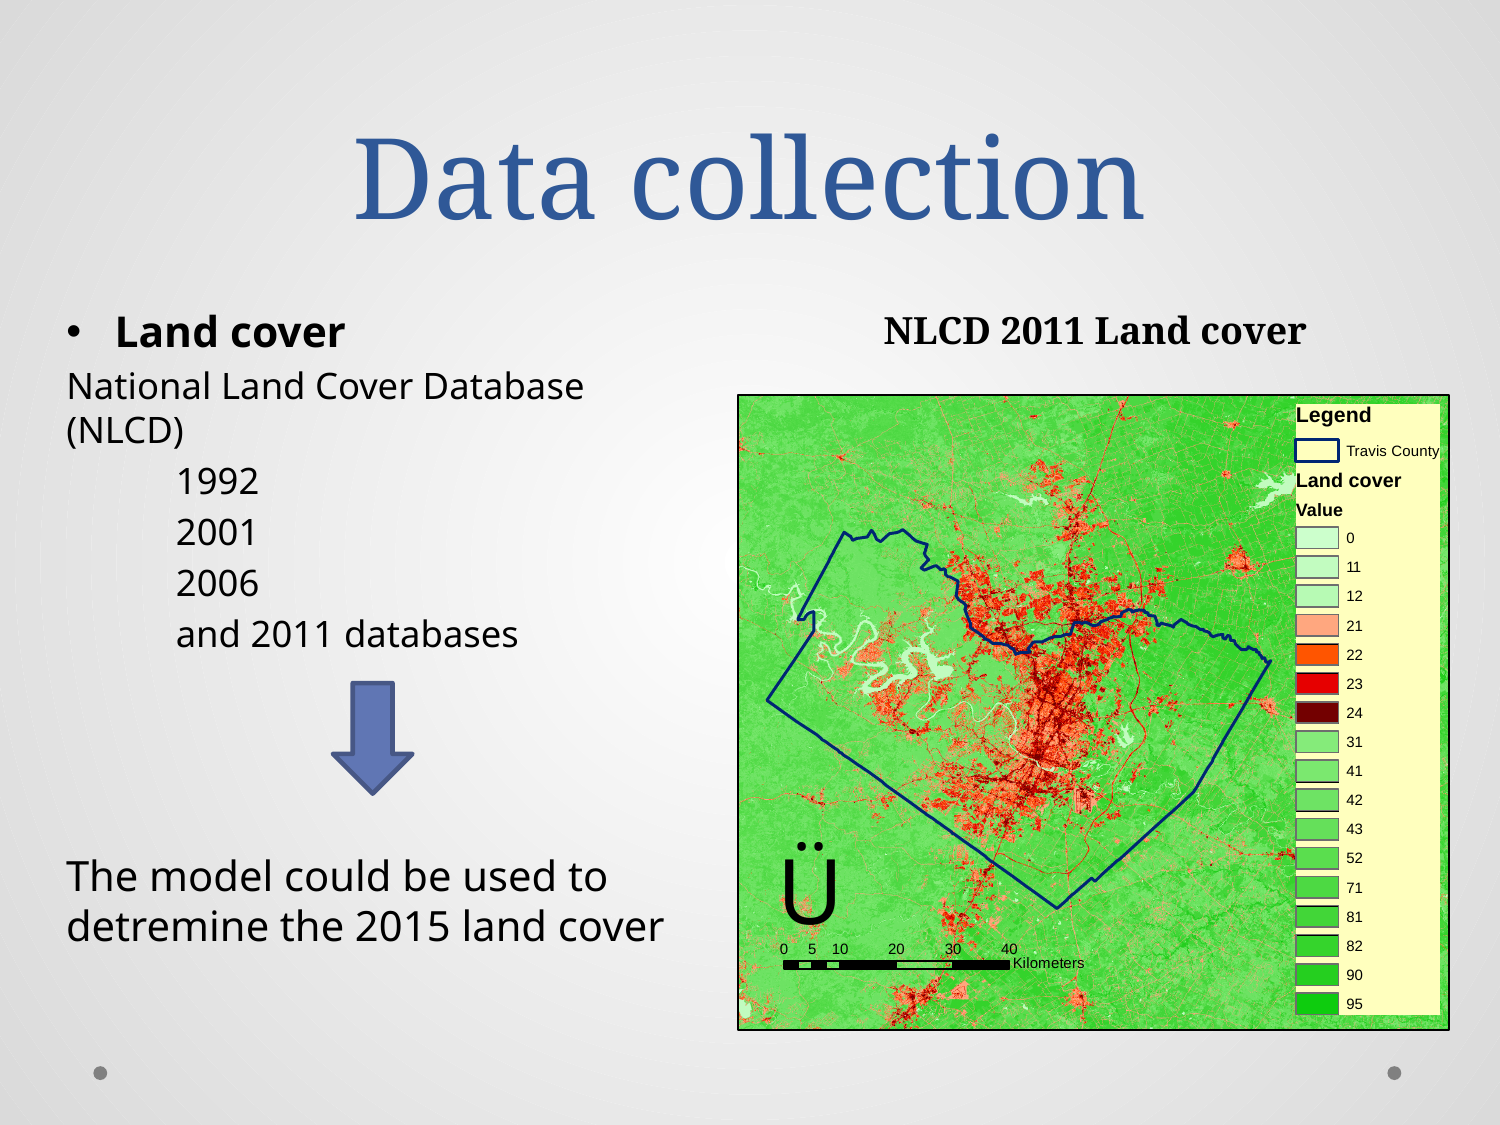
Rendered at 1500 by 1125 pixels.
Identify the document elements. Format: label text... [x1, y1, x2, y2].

text_box NLCD 2011 Land cover [868, 299, 1323, 360]
picture [702, 362, 1485, 1114]
text_box The model could be used to detremine the 2015 land cover [51, 842, 697, 958]
title Data collection [75, 37, 1425, 250]
text_box [330, 680, 415, 796]
list Land cover National Land Cover Database (NLCD) 1992 2001 2006 and 2011 databases [51, 297, 724, 663]
